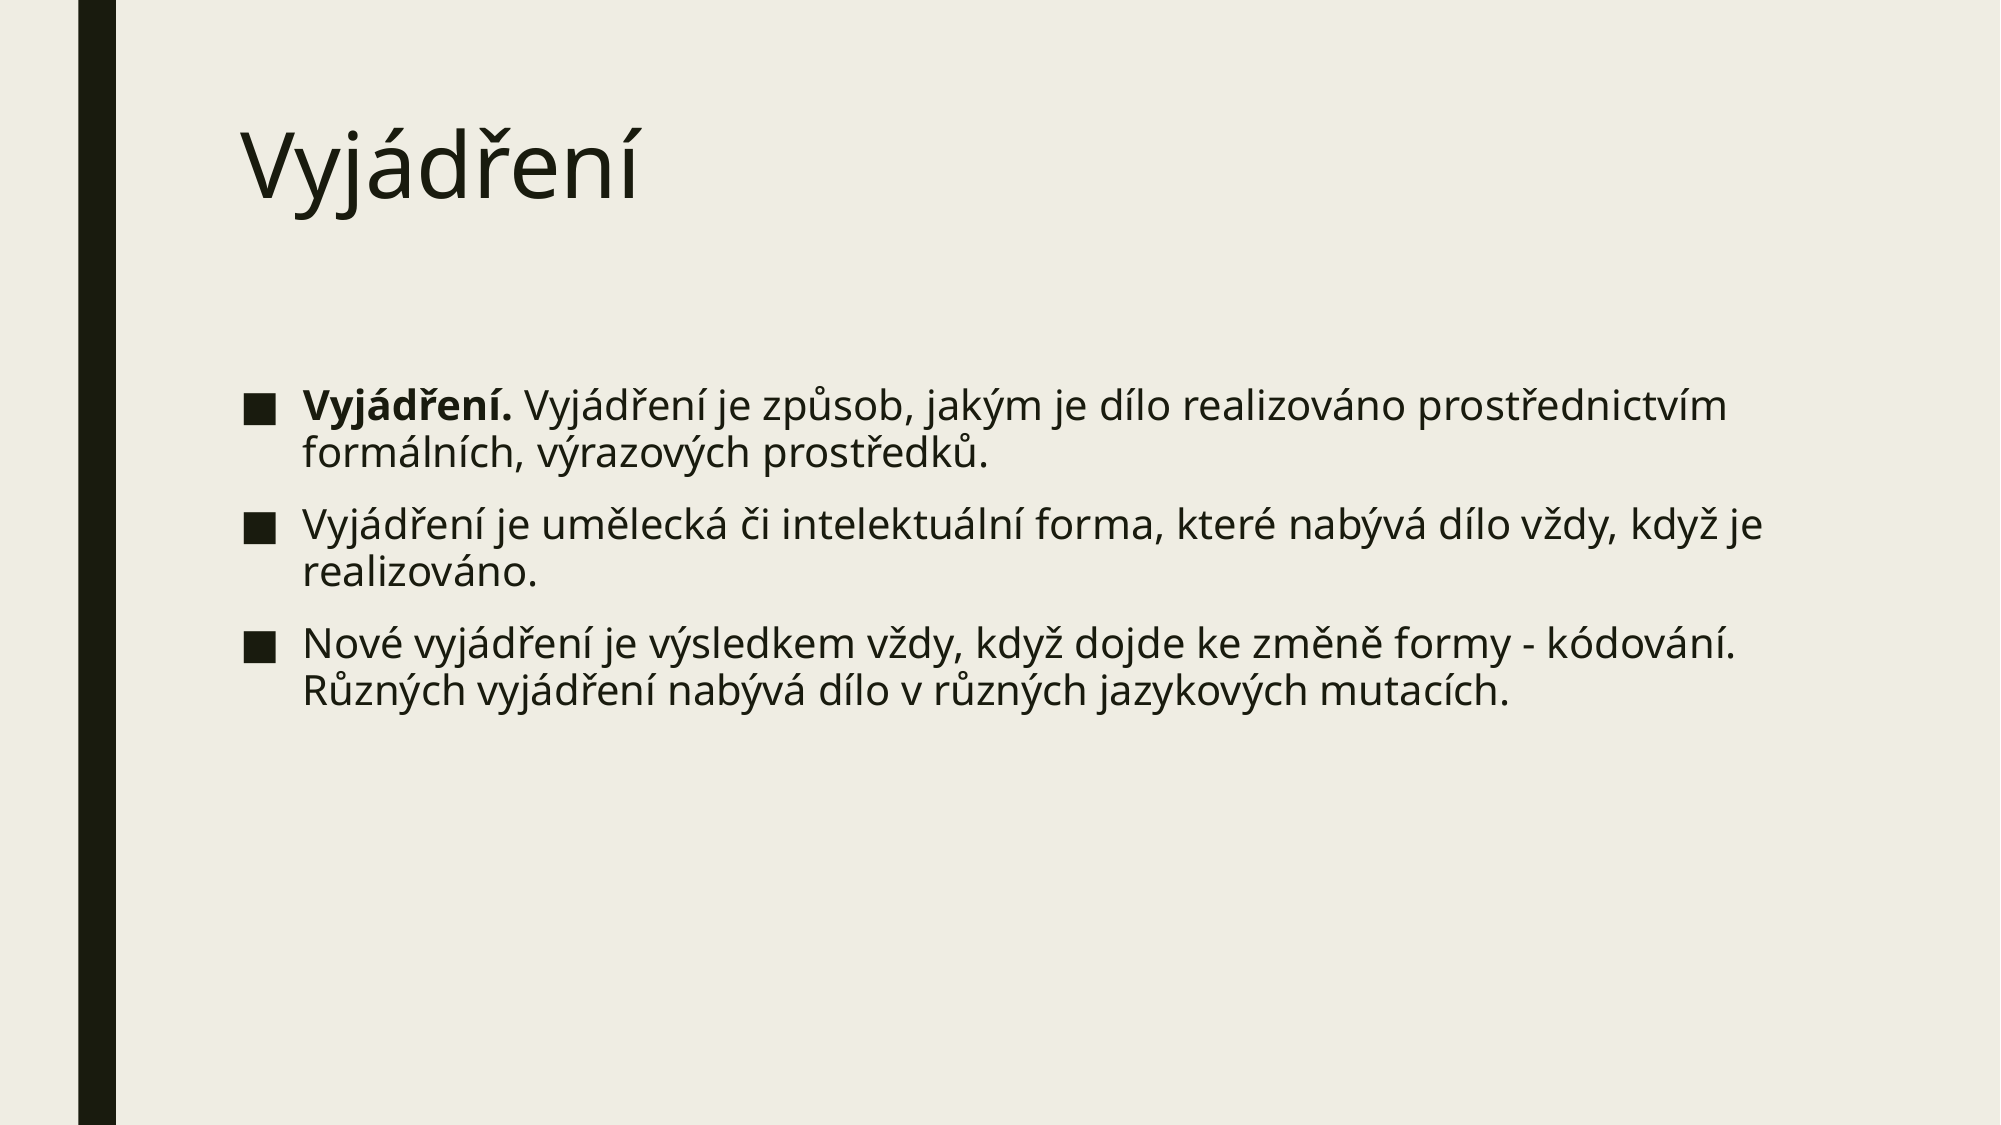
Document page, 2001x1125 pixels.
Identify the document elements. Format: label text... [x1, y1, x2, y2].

title Vyjádření [225, 112, 1800, 357]
list Vyjádření. Vyjádření je způsob, jakým je dílo realizováno prostřednictvím formálních, výrazových prostředků. Vyjádření je umělecká či intelektuální forma, které nabývá dílo vždy, když je realizováno. Nové vyjádření je výsledkem vždy, když dojde ke změně formy - kódování. Různých vyjádření nabývá dílo v různých jazykových mutacích. [225, 375, 1800, 963]
